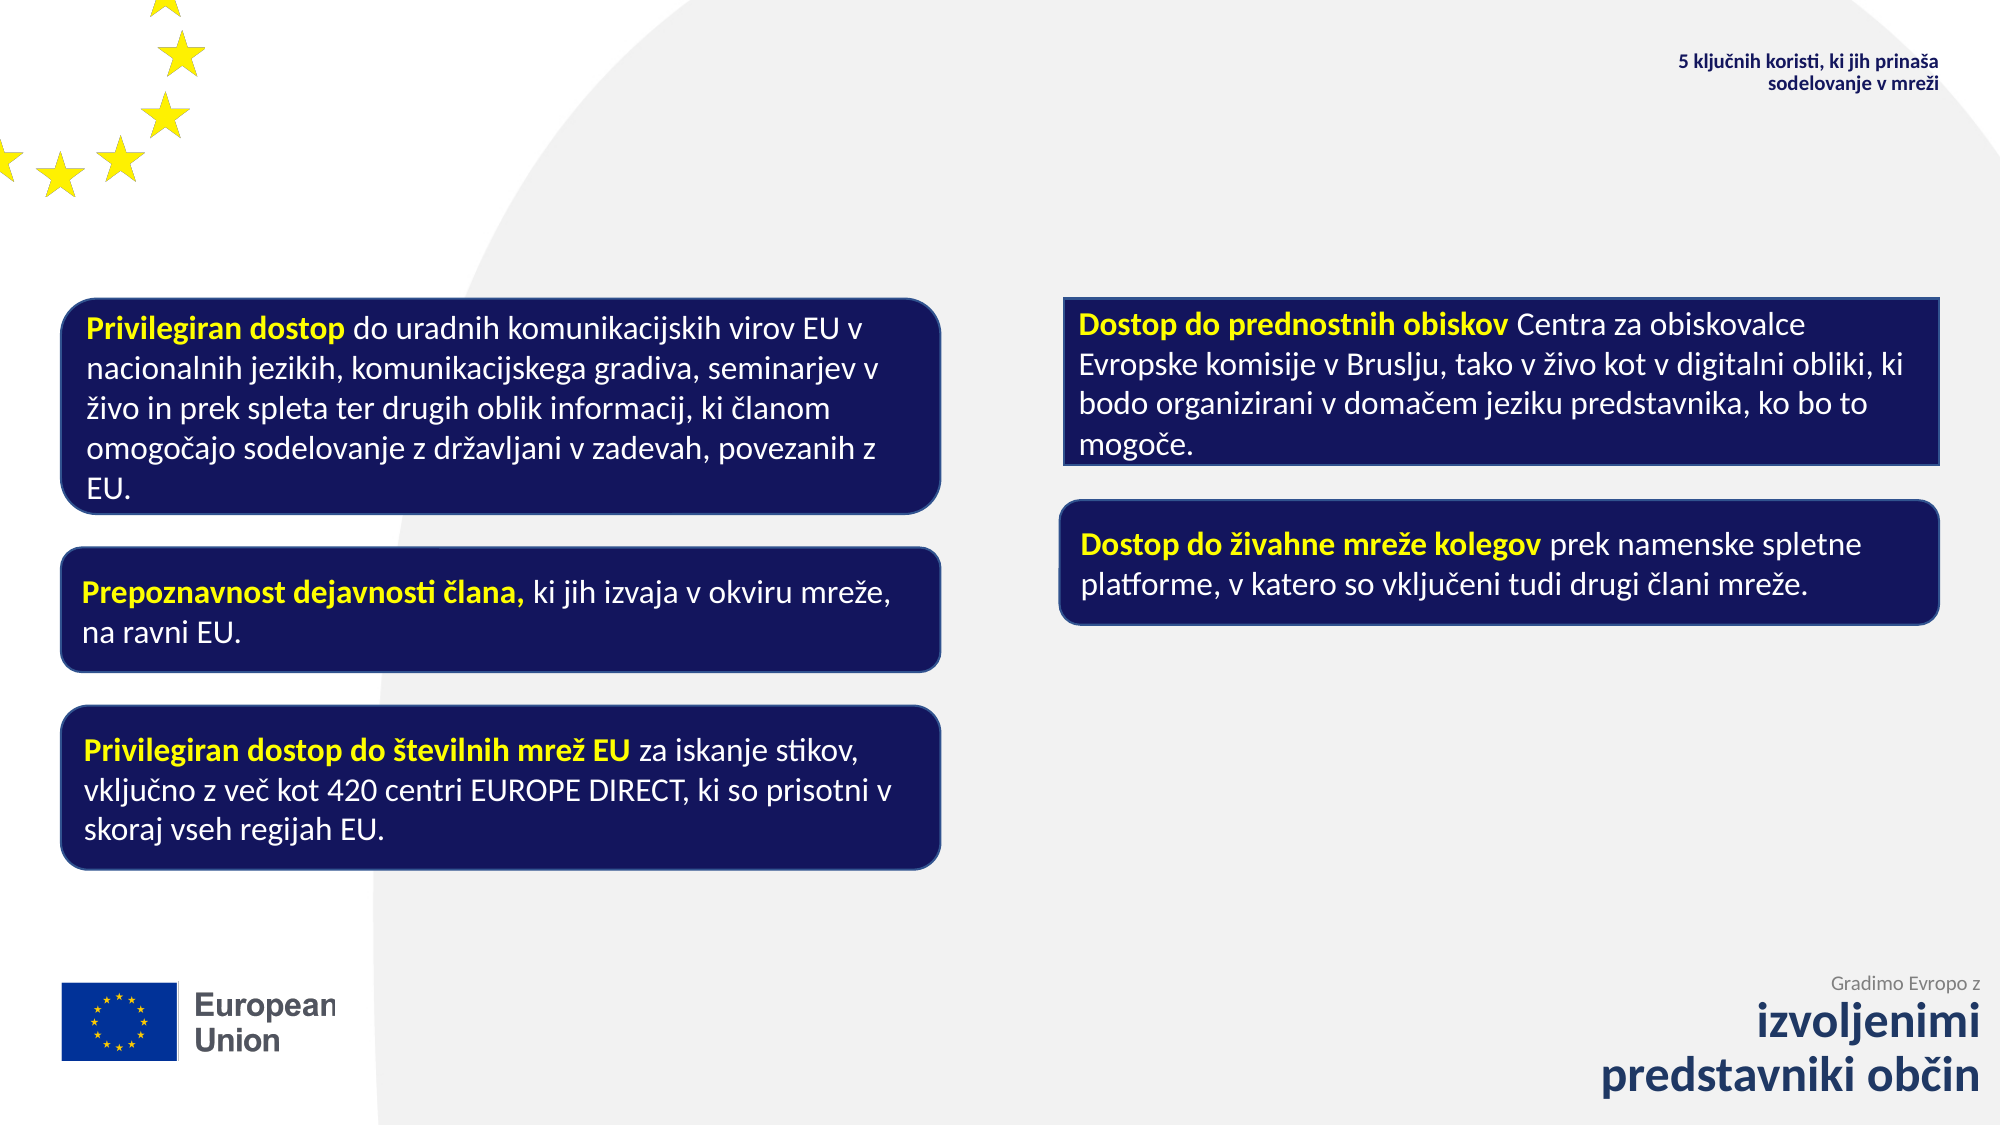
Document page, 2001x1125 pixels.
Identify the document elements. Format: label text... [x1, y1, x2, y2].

text_box Privilegiran dostop do številnih mrež EU za iskanje stikov, vključno z več kot 420 centri EUROPE DIRECT, ki so prisotni v skoraj vseh regijah EU. [60, 705, 941, 870]
text_box Gradimo Evropo z izvoljenimi predstavniki občin [1565, 972, 1981, 1078]
text_box Dostop do živahne mreže kolegov prek namenske spletne platforme, v katero so vključeni tudi drugi člani mreže. [1059, 500, 1940, 625]
text_box Dostop do prednostnih obiskov Centra za obiskovalce Evropske komisije v Bruslju, tako v živo kot v digitalni obliki, ki bodo organizirani v domačem jeziku predstavnika, ko bo to mogoče. [1063, 298, 1940, 466]
list 5 ključnih koristi, ki jih prinaša sodelovanje v mreži [1650, 50, 1940, 197]
text_box Privilegiran dostop do uradnih komunikacijskih virov EU v nacionalnih jezikih, komunikacijskega gradiva, seminarjev v živo in prek spleta ter drugih oblik informacij, ki članom omogočajo sodelovanje z državljani v zadevah, povezanih z EU. [60, 298, 941, 515]
picture [0, 0, 2000, 1125]
text_box Prepoznavnost dejavnosti člana, ki jih izvaja v okviru mreže, na ravni EU. [60, 547, 941, 673]
